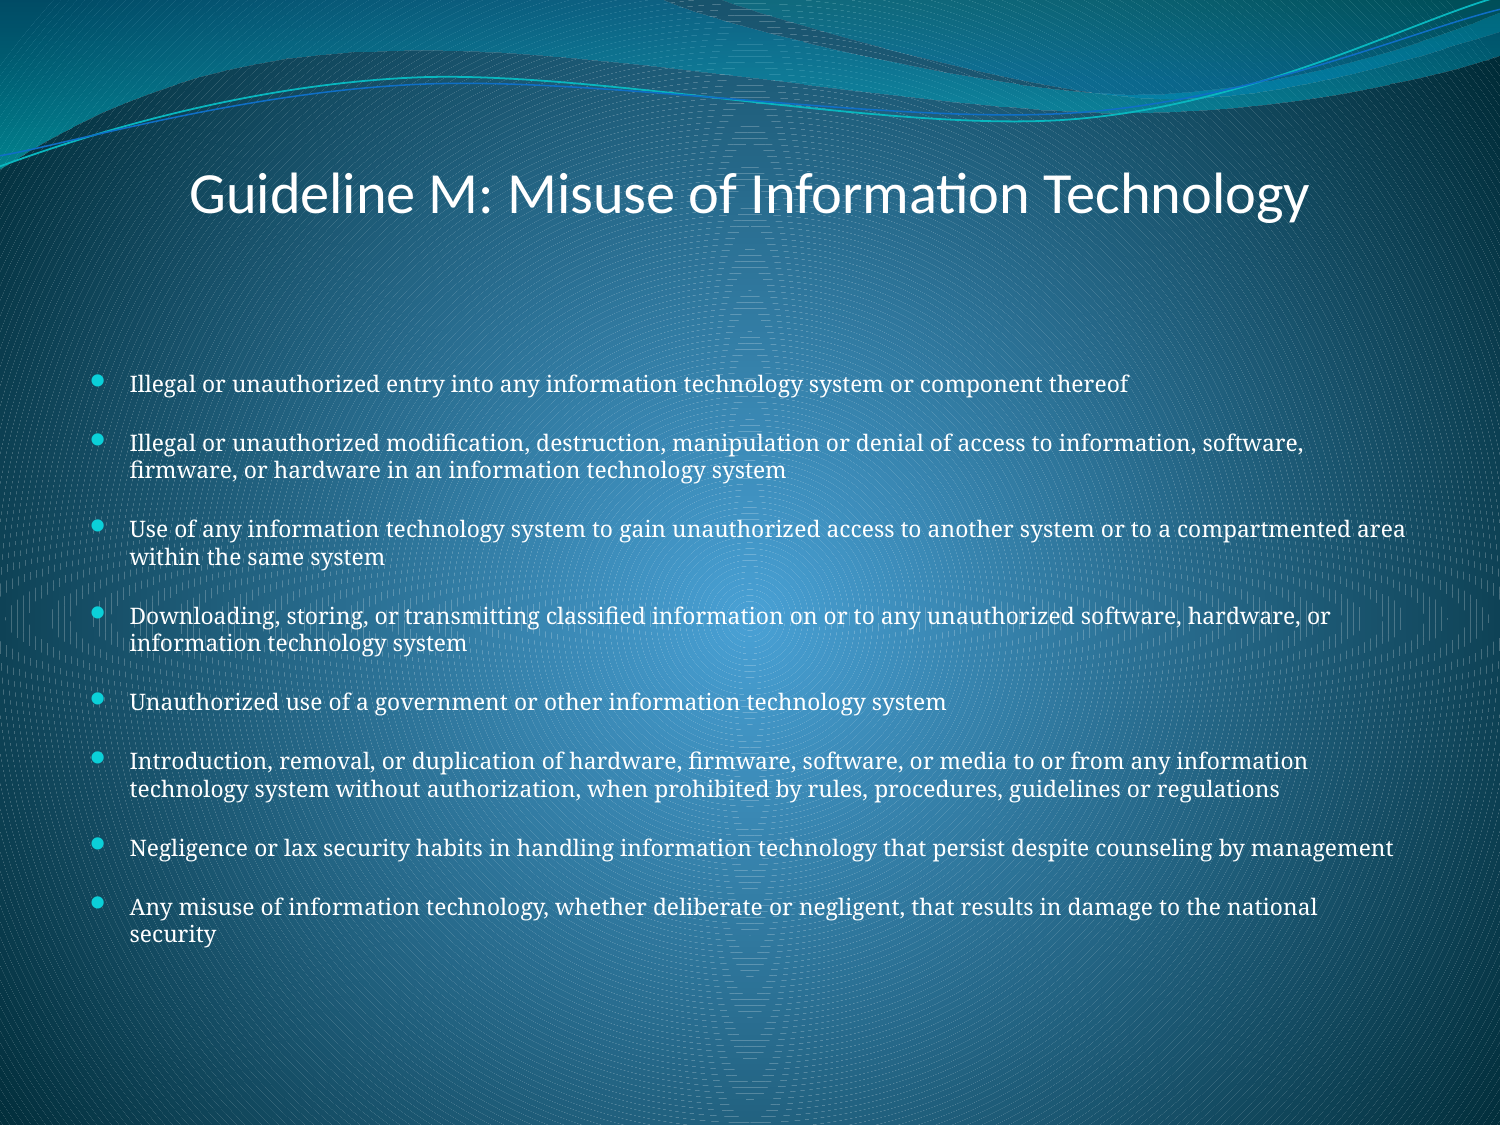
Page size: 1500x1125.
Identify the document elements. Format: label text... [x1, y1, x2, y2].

title Guideline M: Misuse of Information Technology [75, 115, 1425, 225]
list Illegal or unauthorized entry into any information technology system or component thereof Illegal or unauthorized modification, destruction, manipulation or denial of access to information, software, firmware, or hardware in an information technology system Use of any information technology system to gain unauthorized access to another system or to a compartmented area within the same system Downloading, storing, or transmitting classified information on or to any unauthorized software, hardware, or information technology system Unauthorized use of a government or other information technology system Introduction, removal, or duplication of hardware, firmware, software, or media to or from any information technology system without authorization, when prohibited by rules, procedures, guidelines or regulations Negligence or lax security habits in handling information technology that persist despite counseling by management Any misuse of information technology, whether deliberate or negligent, that results in damage to the national security [75, 362, 1425, 988]
